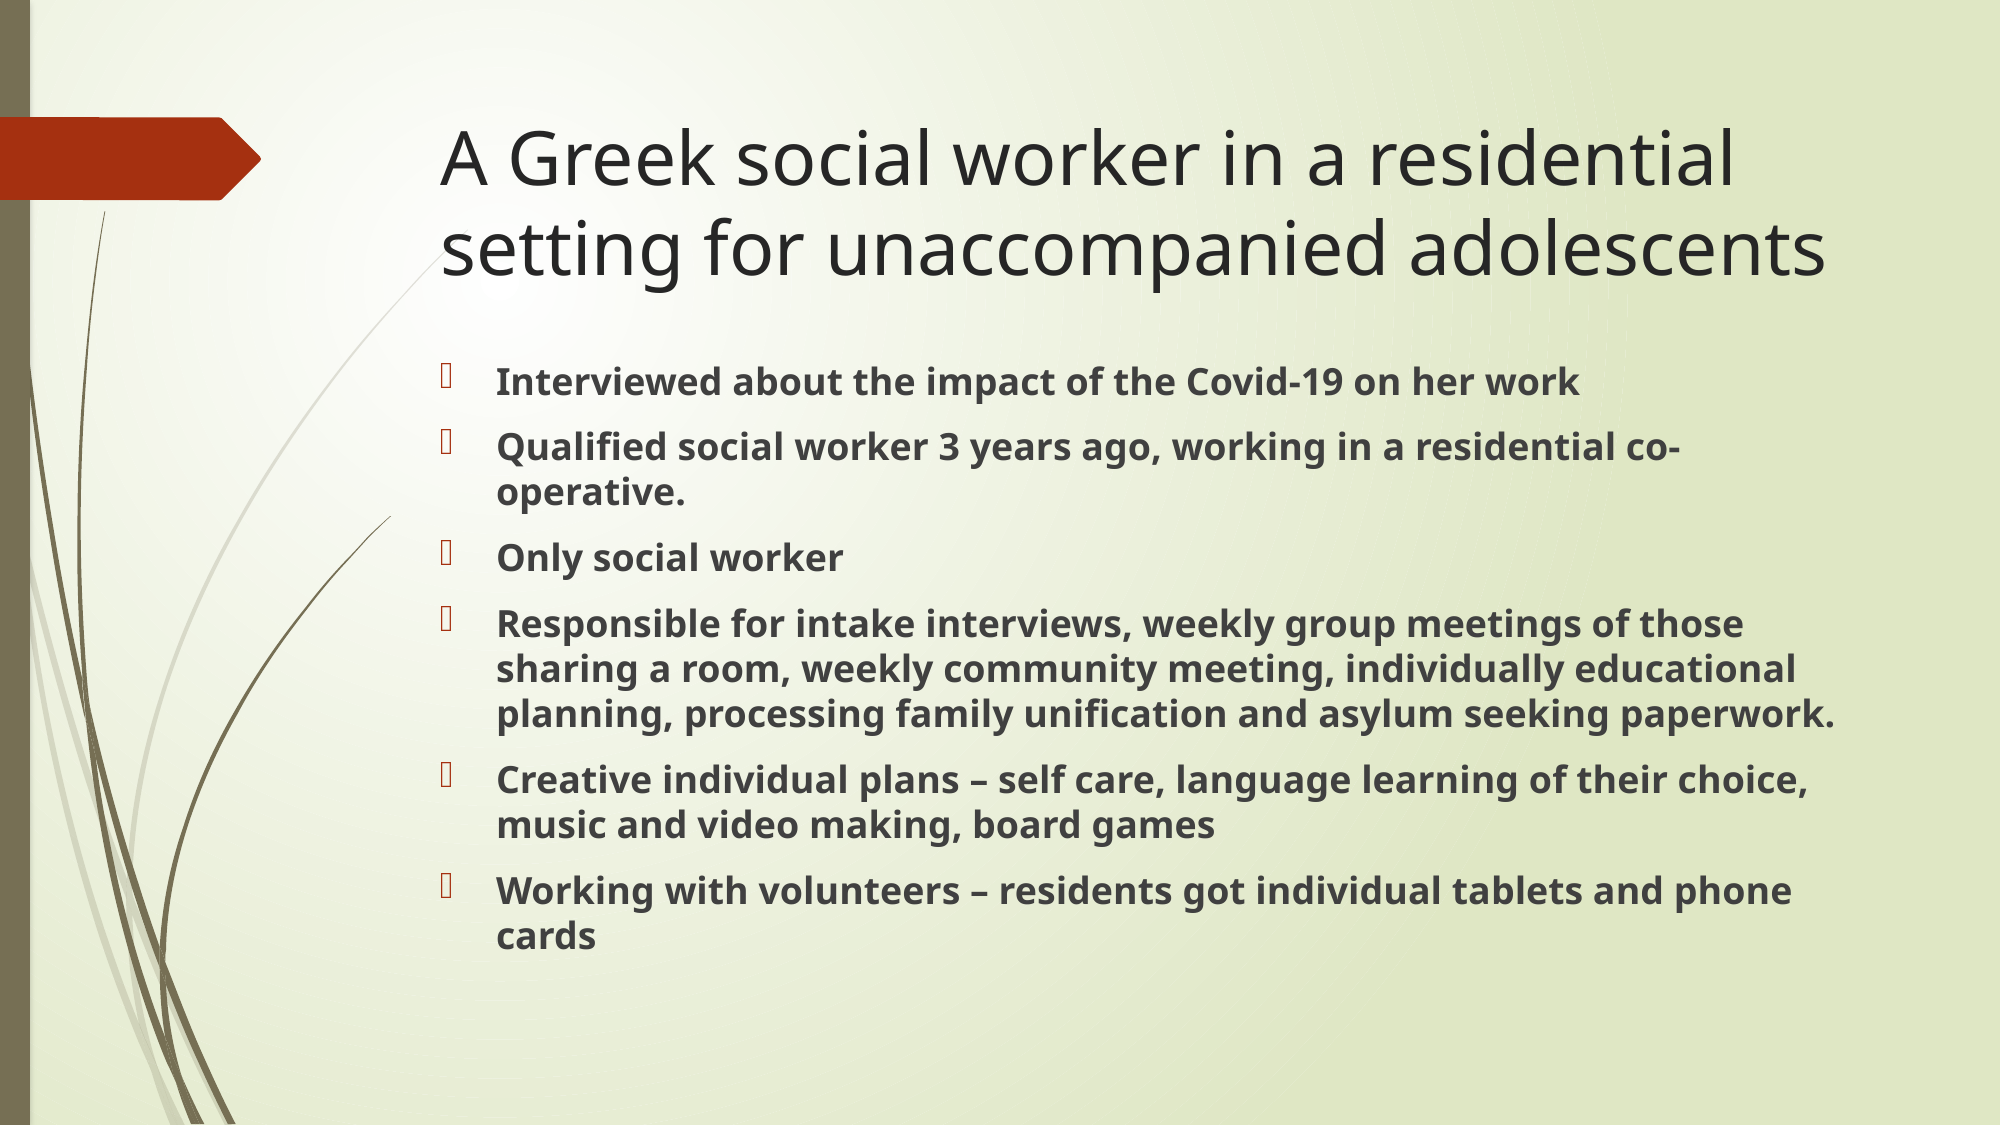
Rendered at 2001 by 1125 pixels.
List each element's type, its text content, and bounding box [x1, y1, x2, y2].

title A Greek social worker in a residential setting for unaccompanied adolescents [425, 102, 1888, 313]
list Interviewed about the impact of the Covid-19 on her work Qualified social worker 3 years ago, working in a residential co-operative. Only social worker Responsible for intake interviews, weekly group meetings of those sharing a room, weekly community meeting, individually educational planning, processing family unification and asylum seeking paperwork. Creative individual plans – self care, language learning of their choice, music and video making, board games Working with volunteers – residents got individual tablets and phone cards [424, 350, 1888, 970]
